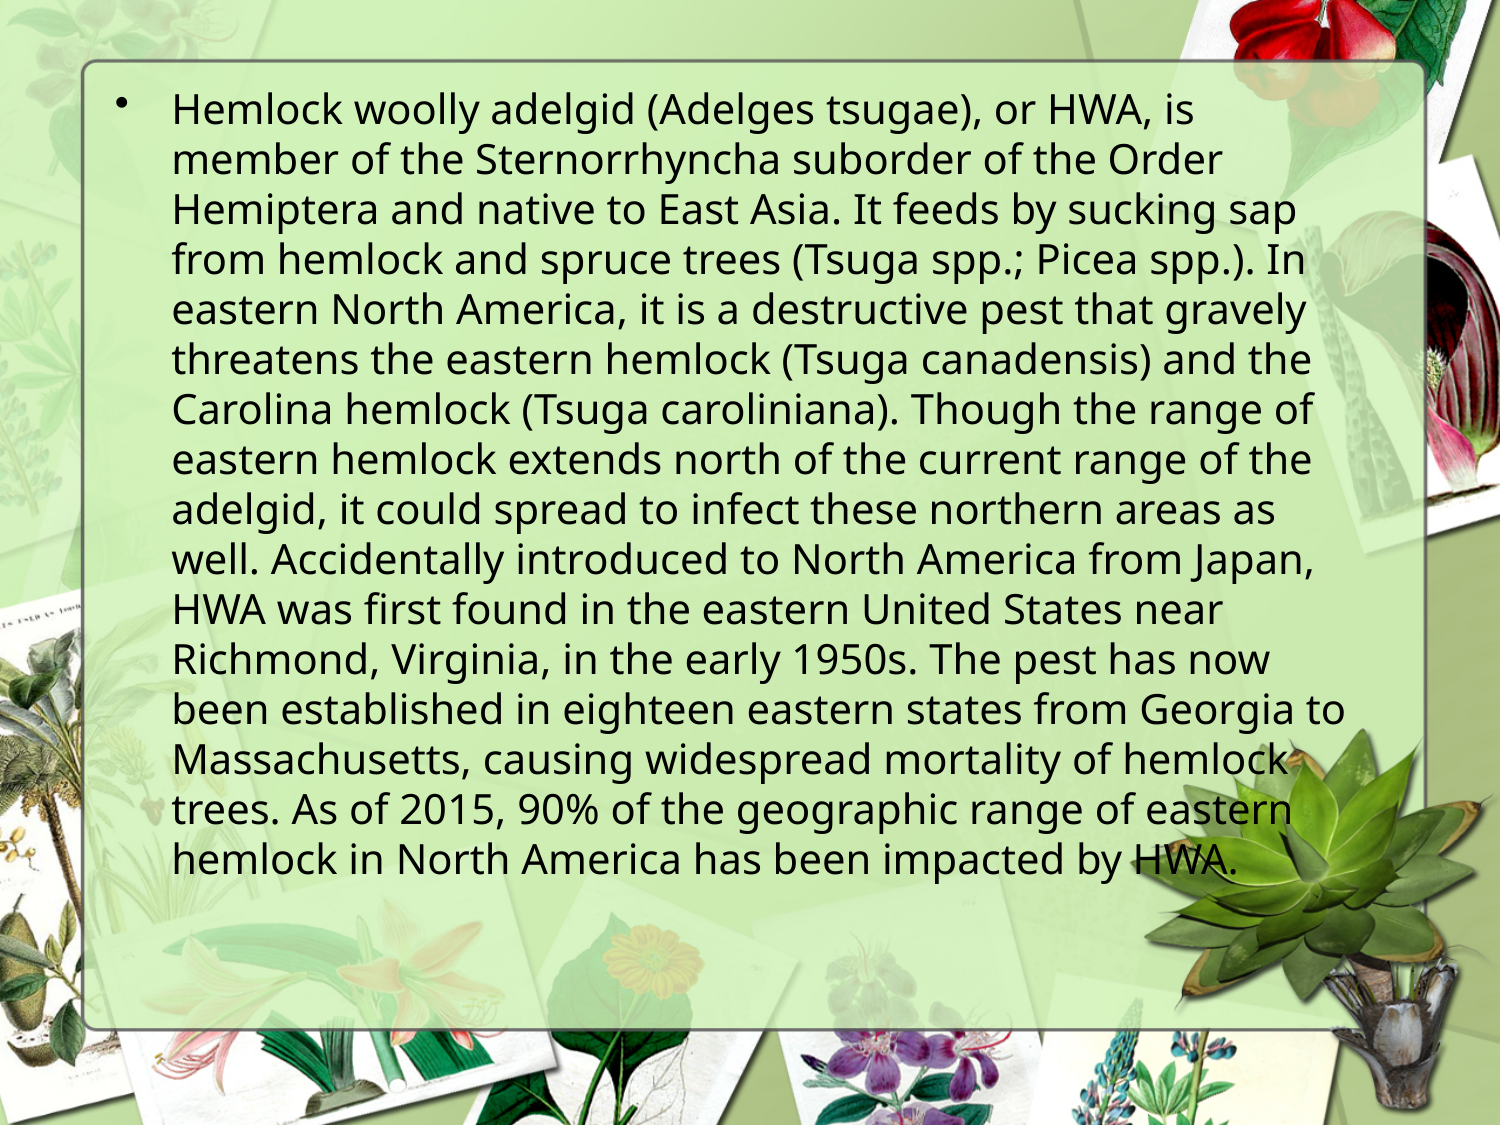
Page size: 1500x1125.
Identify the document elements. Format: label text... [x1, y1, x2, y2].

picture [0, 0, 1500, 1125]
list Hemlock woolly adelgid (Adelges tsugae), or HWA, is member of the Sternorrhyncha suborder of the Order Hemiptera and native to East Asia. It feeds by sucking sap from hemlock and spruce trees (Tsuga spp.; Picea spp.). In eastern North America, it is a destructive pest that gravely threatens the eastern hemlock (Tsuga canadensis) and the Carolina hemlock (Tsuga caroliniana). Though the range of eastern hemlock extends north of the current range of the adelgid, it could spread to infect these northern areas as well. Accidentally introduced to North America from Japan, HWA was first found in the eastern United States near Richmond, Virginia, in the early 1950s. The pest has now been established in eighteen eastern states from Georgia to Massachusetts, causing widespread mortality of hemlock trees. As of 2015, 90% of the geographic range of eastern hemlock in North America has been impacted by HWA. [99, 75, 1388, 1000]
